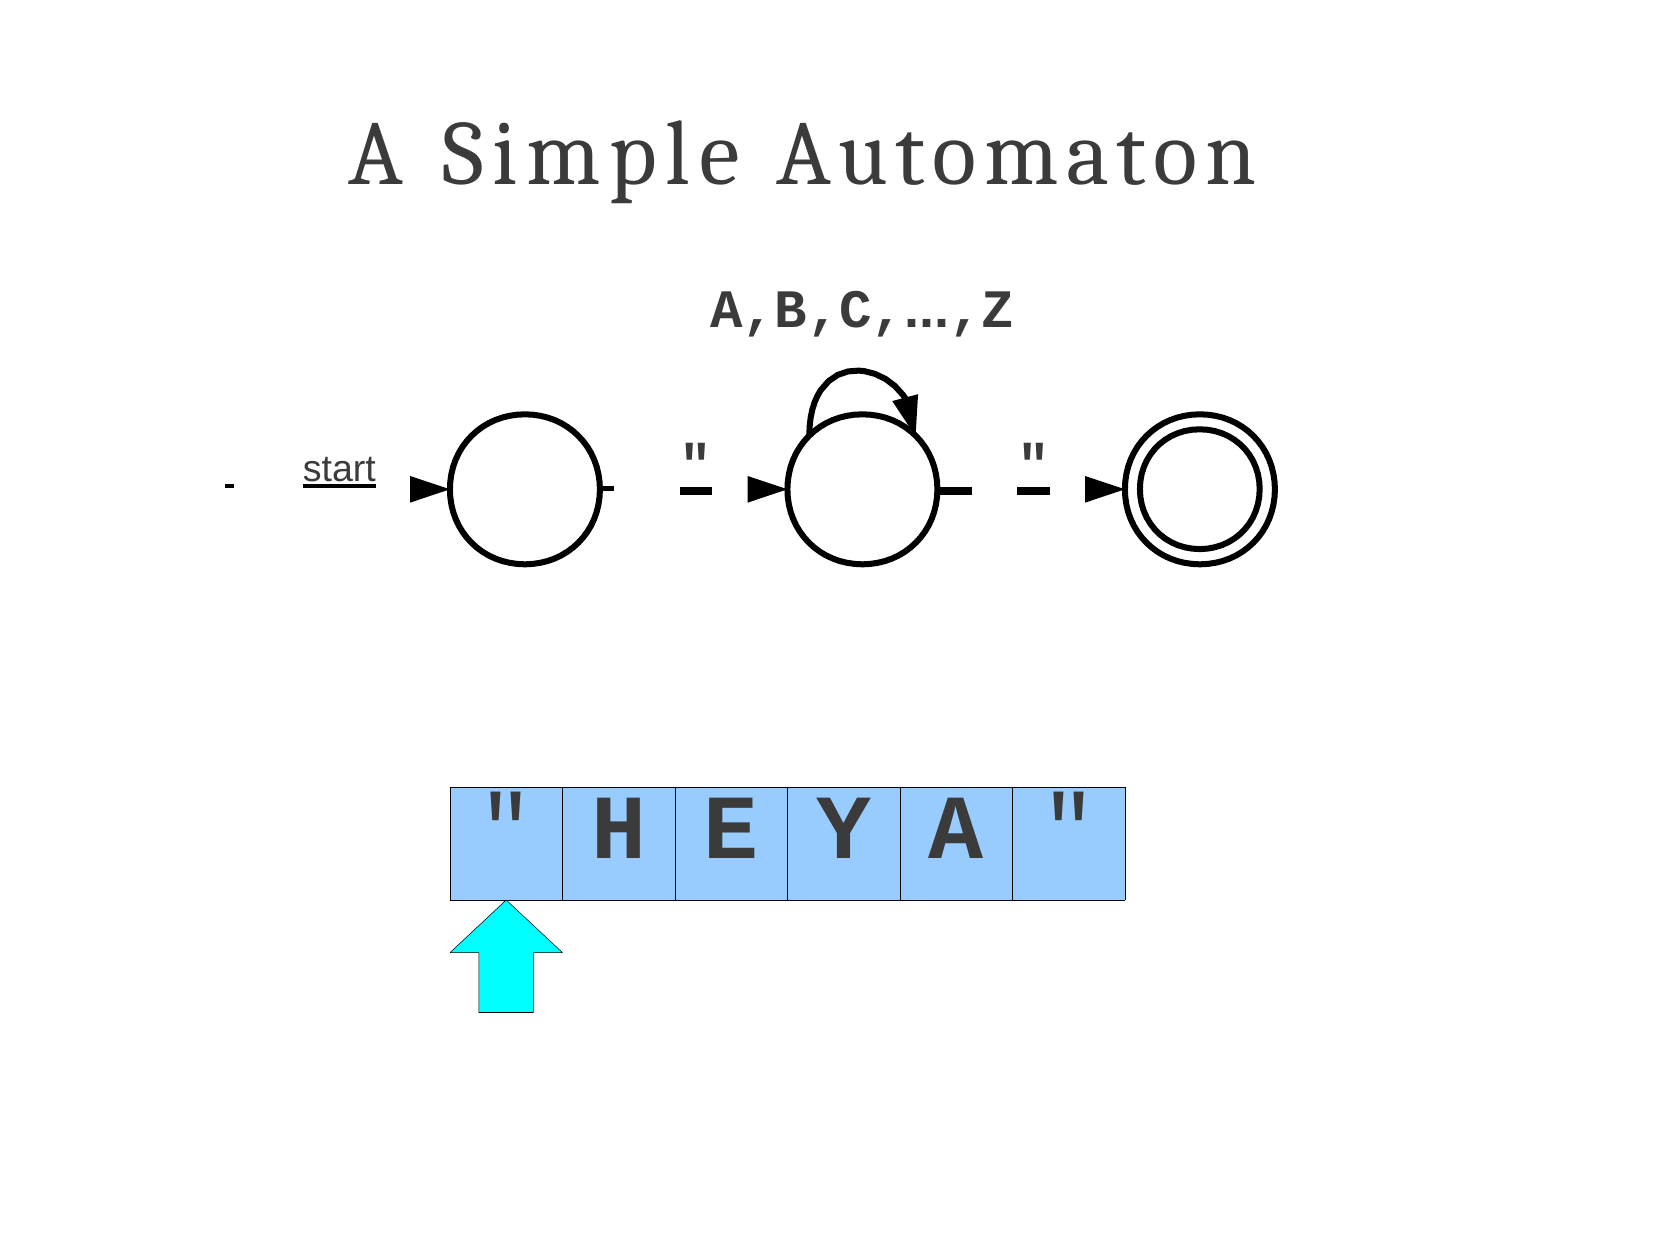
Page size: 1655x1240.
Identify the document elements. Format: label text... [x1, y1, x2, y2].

text_box [840, 414, 904, 426]
text_box [449, 414, 600, 565]
table_header E [676, 788, 787, 900]
text_box start [222, 441, 414, 489]
text_box [410, 477, 451, 503]
text_box A,B,C,...,Z [707, 301, 1017, 339]
text_box [787, 494, 938, 565]
text_box [747, 494, 774, 503]
text_box [1085, 477, 1126, 503]
table_header Y [788, 788, 900, 900]
text_box [892, 394, 919, 437]
text_box [809, 370, 905, 437]
text_box [1139, 429, 1260, 550]
table_header H [563, 788, 675, 900]
text_box " " [597, 426, 1089, 494]
title A Simple Automaton [346, 91, 1306, 301]
text_box [450, 900, 563, 1013]
text_box [1124, 414, 1275, 565]
table_header " [1013, 788, 1125, 900]
table_header " [451, 788, 562, 900]
table_header A [901, 788, 1012, 900]
